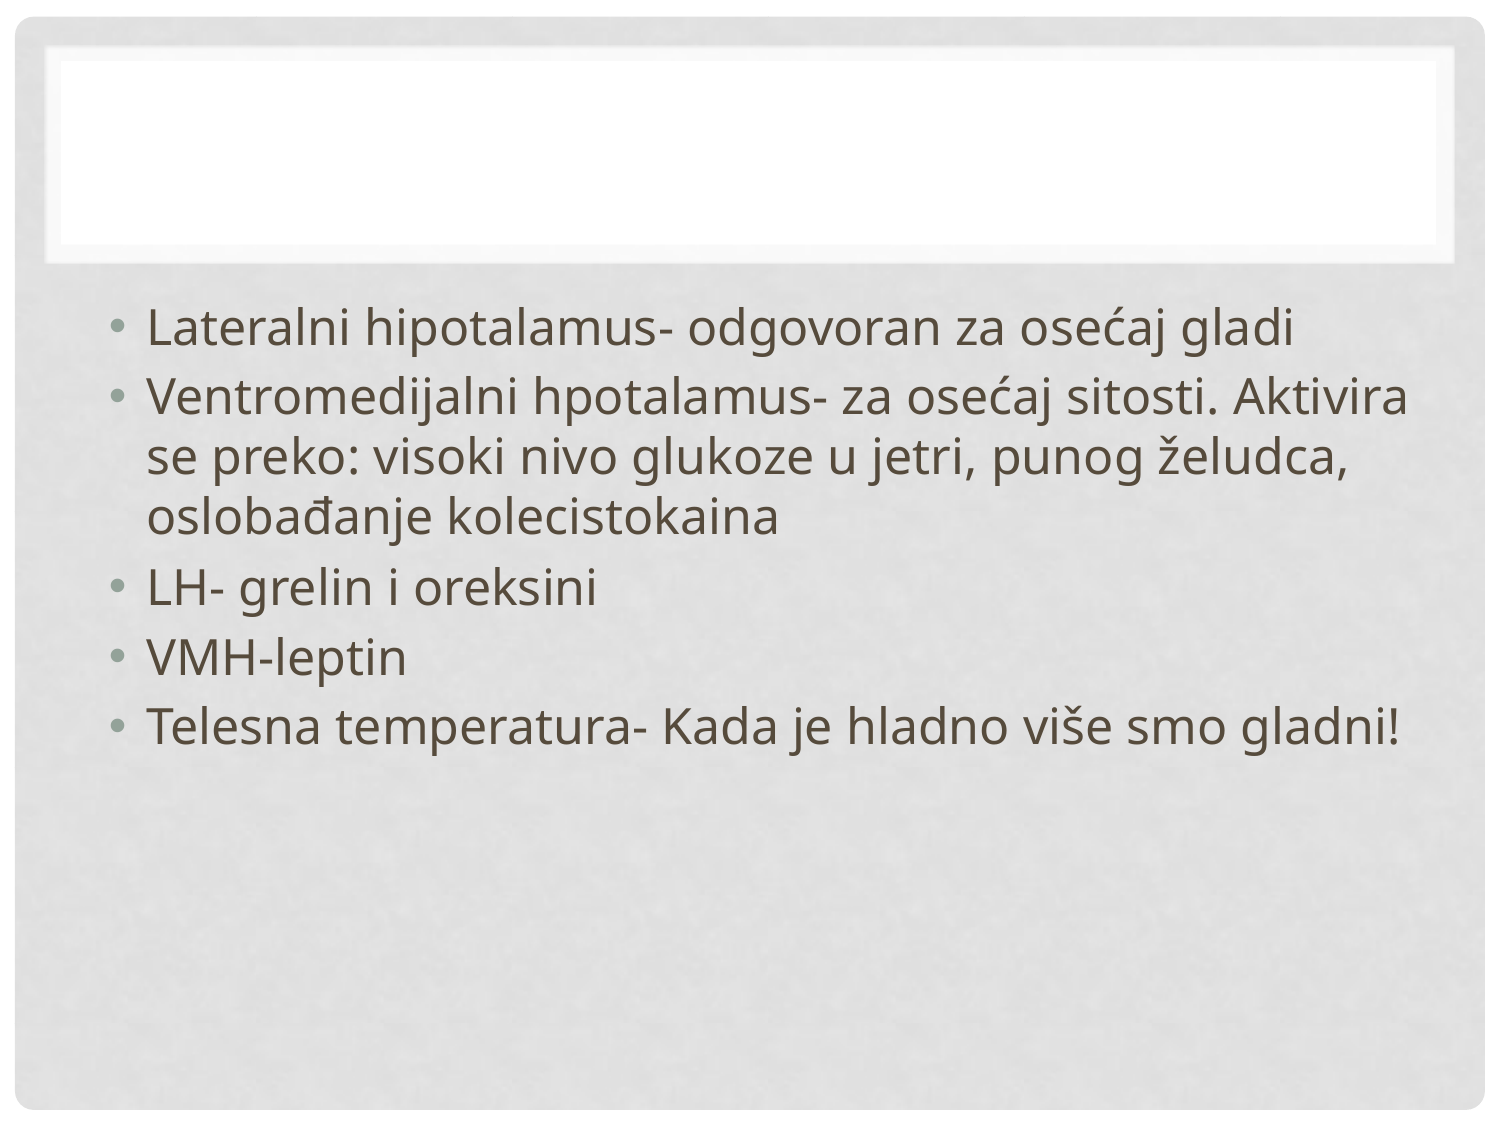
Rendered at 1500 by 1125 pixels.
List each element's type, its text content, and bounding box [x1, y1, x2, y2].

list Lateralni hipotalamus- odgovoran za osećaj gladi Ventromedijalni hpotalamus- za osećaj sitosti. Aktivira se preko: visoki nivo glukoze u jetri, punog želudca, oslobađanje kolecistokaina LH- grelin i oreksini VMH-leptin Telesna temperatura- Kada je hladno više smo gladni! [75, 287, 1425, 1005]
